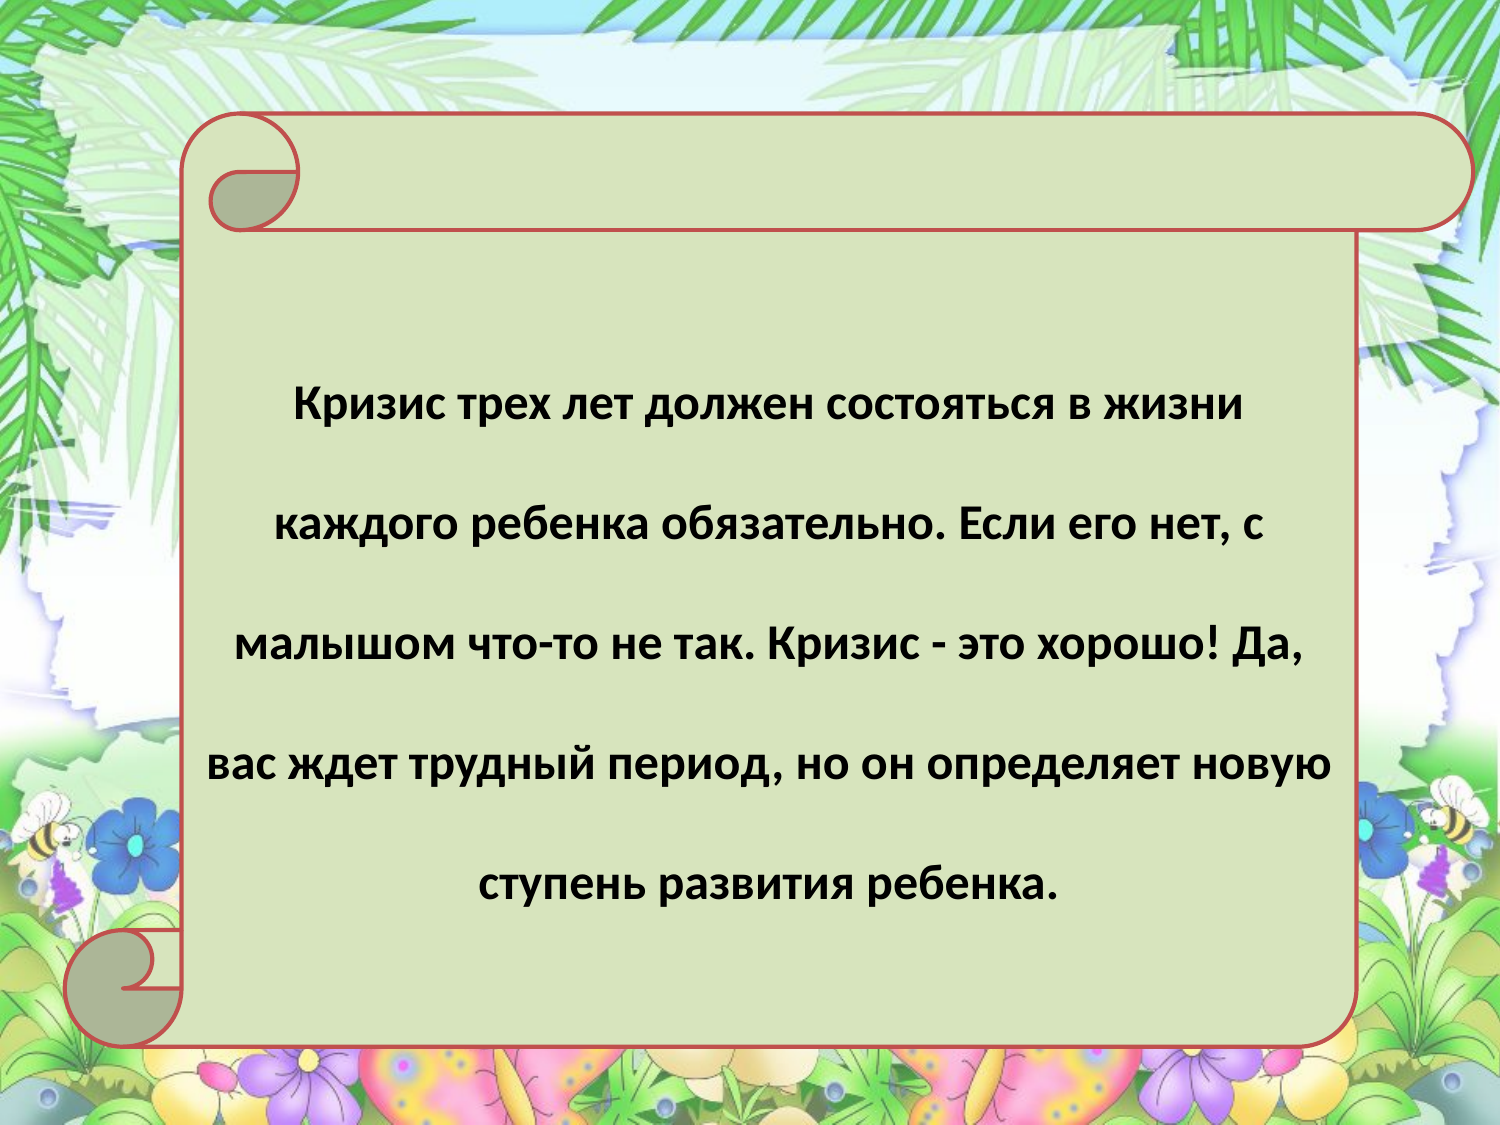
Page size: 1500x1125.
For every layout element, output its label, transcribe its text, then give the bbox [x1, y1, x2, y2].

text_box Кризис трех лет должен состояться в жизни каждого ребенка обязательно. Если его нет, с малышом что-то не так. Кризис - это хорошо! Да, вас ждет трудный период, но он определяет новую ступень развития ребенка. [62, 111, 1476, 1049]
